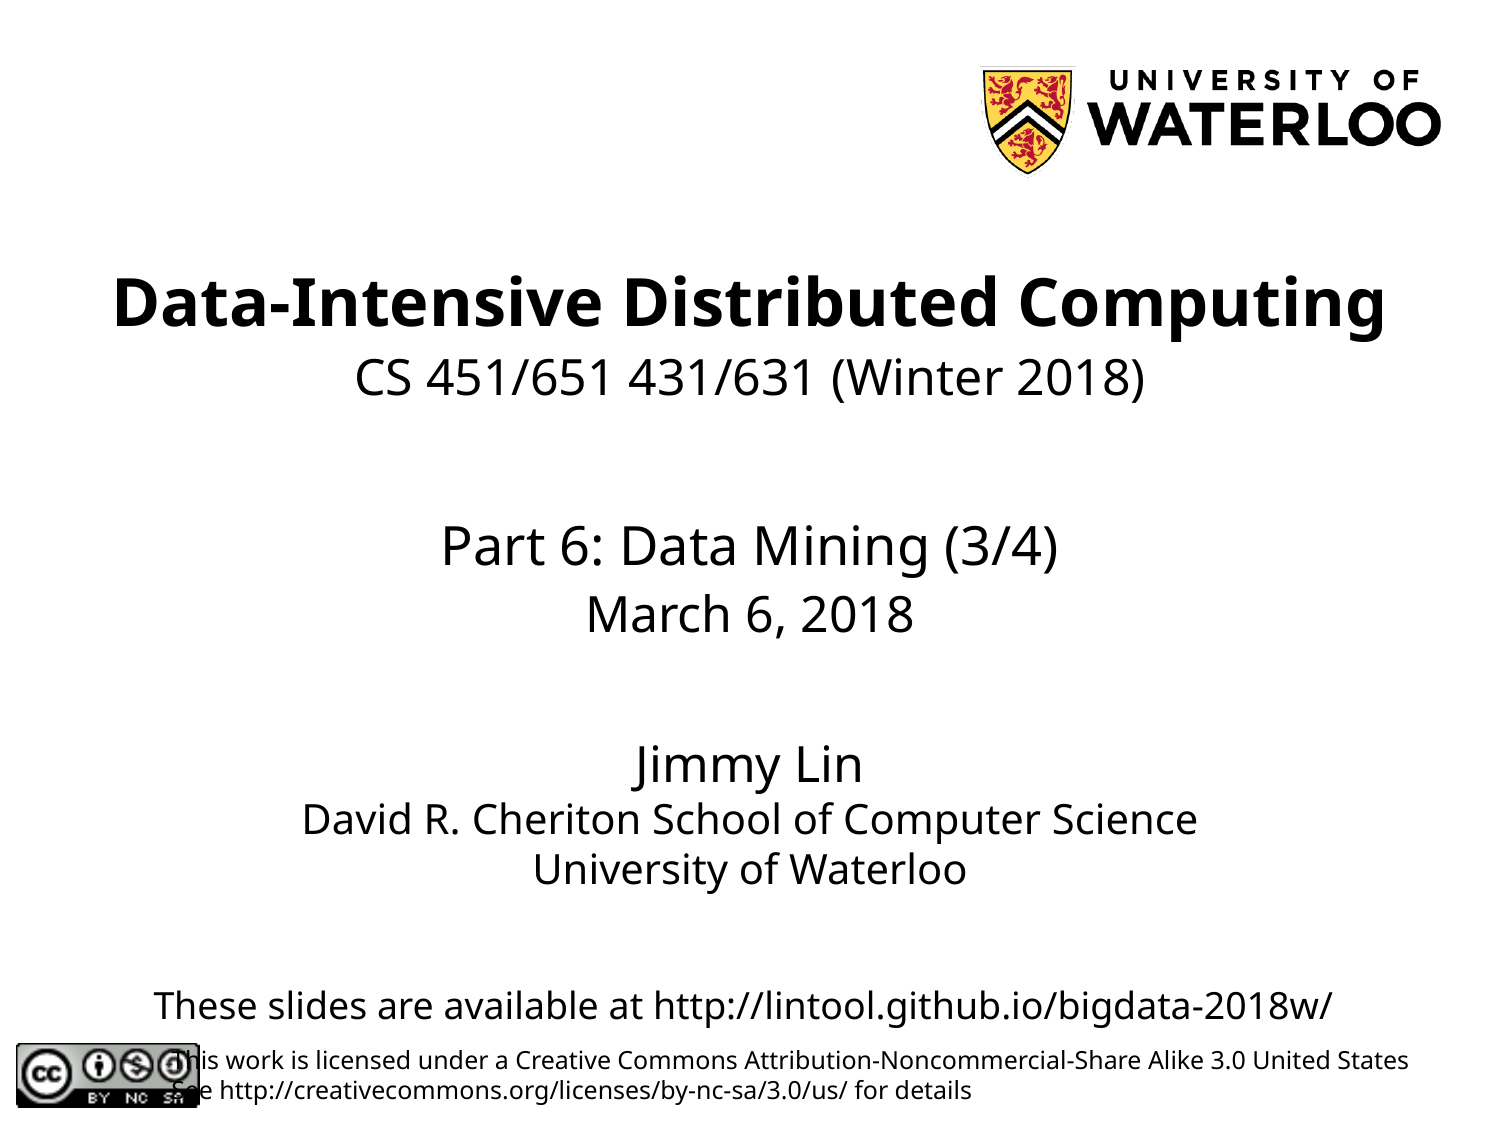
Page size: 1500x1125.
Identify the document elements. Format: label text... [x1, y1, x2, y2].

text_box March 6, 2018 [12, 549, 1488, 675]
text_box CS 451/651 431/631 (Winter 2018) [0, 337, 1500, 413]
picture [16, 1042, 201, 1108]
picture [972, 62, 1451, 181]
text_box Data-Intensive Distributed Computing [12, 224, 1488, 337]
text_box Part 6: Data Mining (3/4) [12, 487, 1488, 549]
text_box These slides are available at http://lintool.github.io/bigdata-2018w/ [138, 974, 1349, 1035]
text_box Jimmy Lin David R. Cheriton School of Computer Science University of Waterloo [12, 750, 1488, 875]
text_box This work is licensed under a Creative Commons Attribution-Noncommercial-Share Alike 3.0 United States See http://creativecommons.org/licenses/by-nc-sa/3.0/us/ for details [156, 1037, 1426, 1113]
